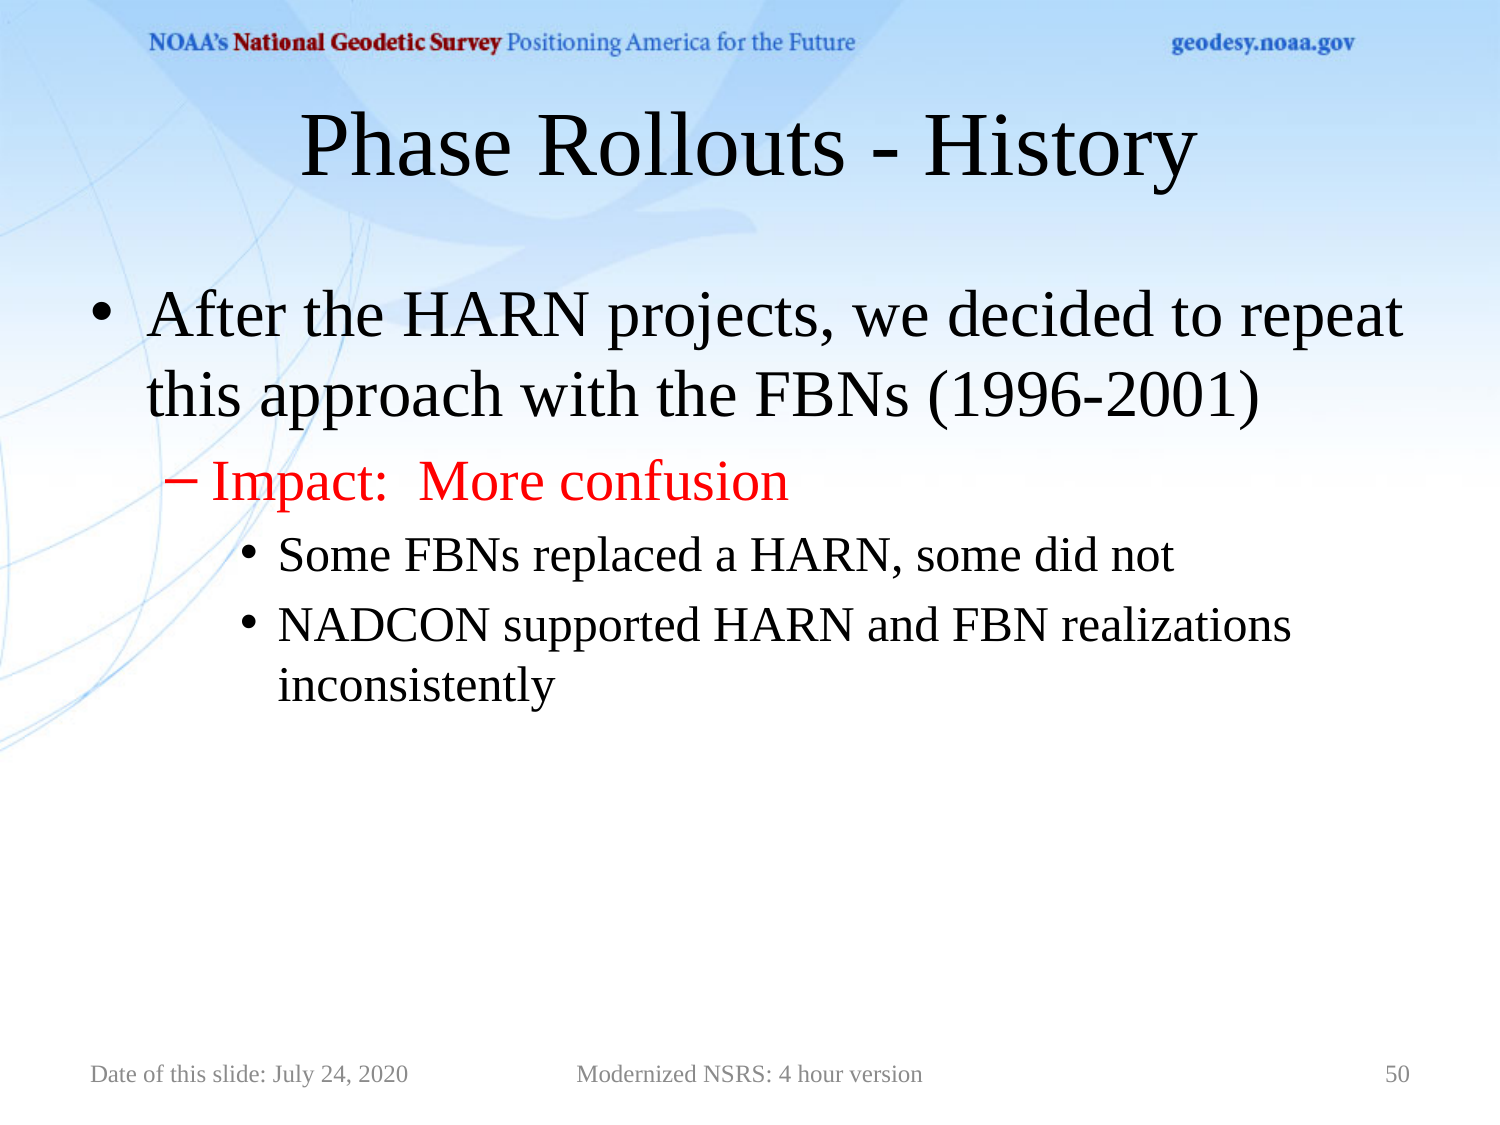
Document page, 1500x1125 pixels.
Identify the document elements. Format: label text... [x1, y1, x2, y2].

list After the HARN projects, we decided to repeat this approach with the FBNs (1996-2001) Impact: More confusion Some FBNs replaced a HARN, some did not NADCON supported HARN and FBN realizations inconsistently [75, 262, 1425, 1005]
title Phase Rollouts - History [75, 45, 1425, 233]
footer Modernized NSRS: 4 hour version [512, 1042, 988, 1103]
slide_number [75, 1042, 425, 1103]
picture [0, 0, 1500, 1125]
slide_number 50 [1074, 1042, 1425, 1103]
